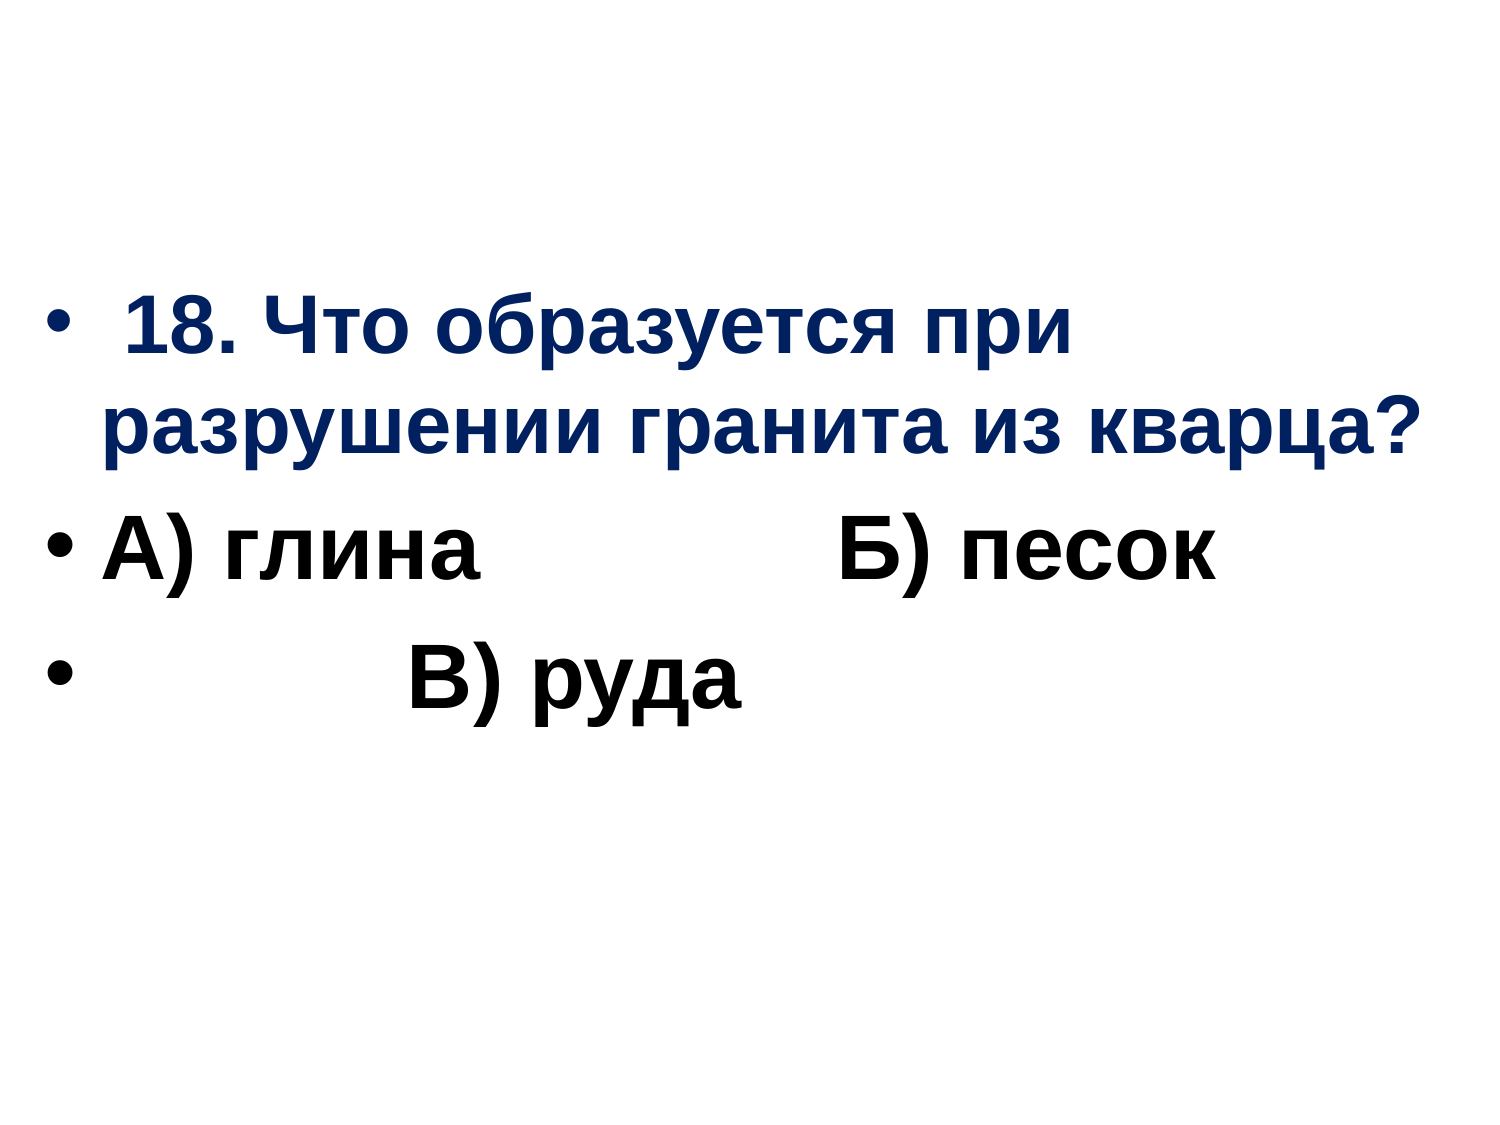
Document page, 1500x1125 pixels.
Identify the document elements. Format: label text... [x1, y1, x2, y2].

list 18. Что образуется при разрушении гранита из кварца? А) глина Б) песок В) руда [29, 262, 1471, 1005]
